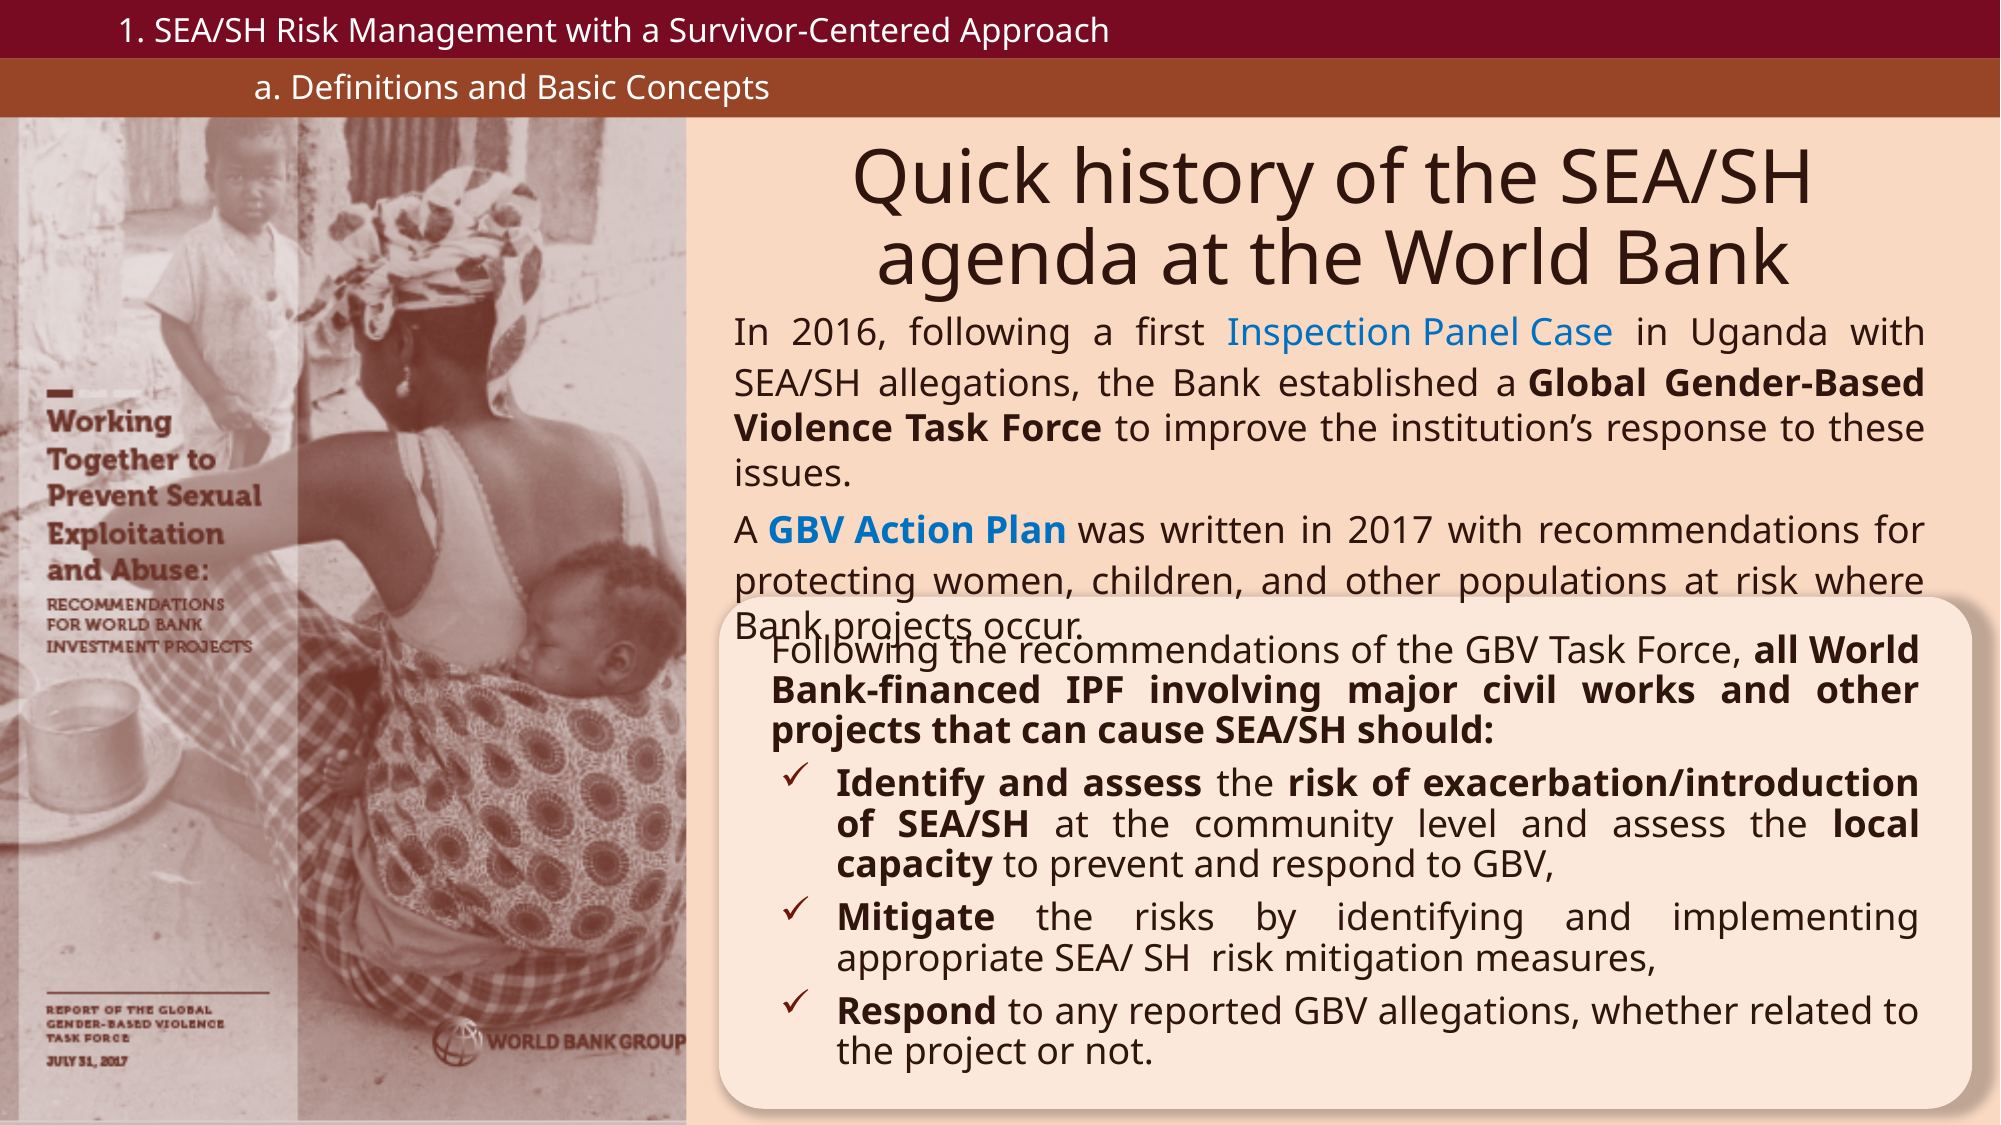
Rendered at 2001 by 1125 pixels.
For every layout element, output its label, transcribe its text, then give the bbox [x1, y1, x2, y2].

text_box Following the recommendations of the GBV Task Force, all World Bank-financed IPF involving major civil works and other projects that can cause SEA/SH should: Identify and assess the risk of exacerbation/introduction of SEA/SH at the community level and assess the local capacity to prevent and respond to GBV, Mitigate the risks by identifying and implementing appropriate SEA/ SH risk mitigation measures, Respond to any reported GBV allegations, whether related to the project or not. [755, 623, 1936, 1083]
text_box In 2016, following a first Inspection Panel Case in Uganda with SEA/SH allegations, the Bank established a Global Gender-Based Violence Task Force to improve the institution’s response to these issues. A GBV Action Plan was written in 2017 with recommendations for protecting women, children, and other populations at risk where Bank projects occur. [718, 299, 1942, 655]
text_box [0, 58, 2000, 118]
text_box [717, 597, 1974, 1111]
text_box a. Definitions and Basic Concepts [253, 66, 1241, 107]
text_box 1. SEA/SH Risk Management with a Survivor-Centered Approach [117, 9, 1881, 58]
title Quick history of the SEA/SH agenda at the World Bank [722, 139, 1945, 357]
text_box [0, 0, 2000, 58]
picture [0, 109, 687, 1125]
